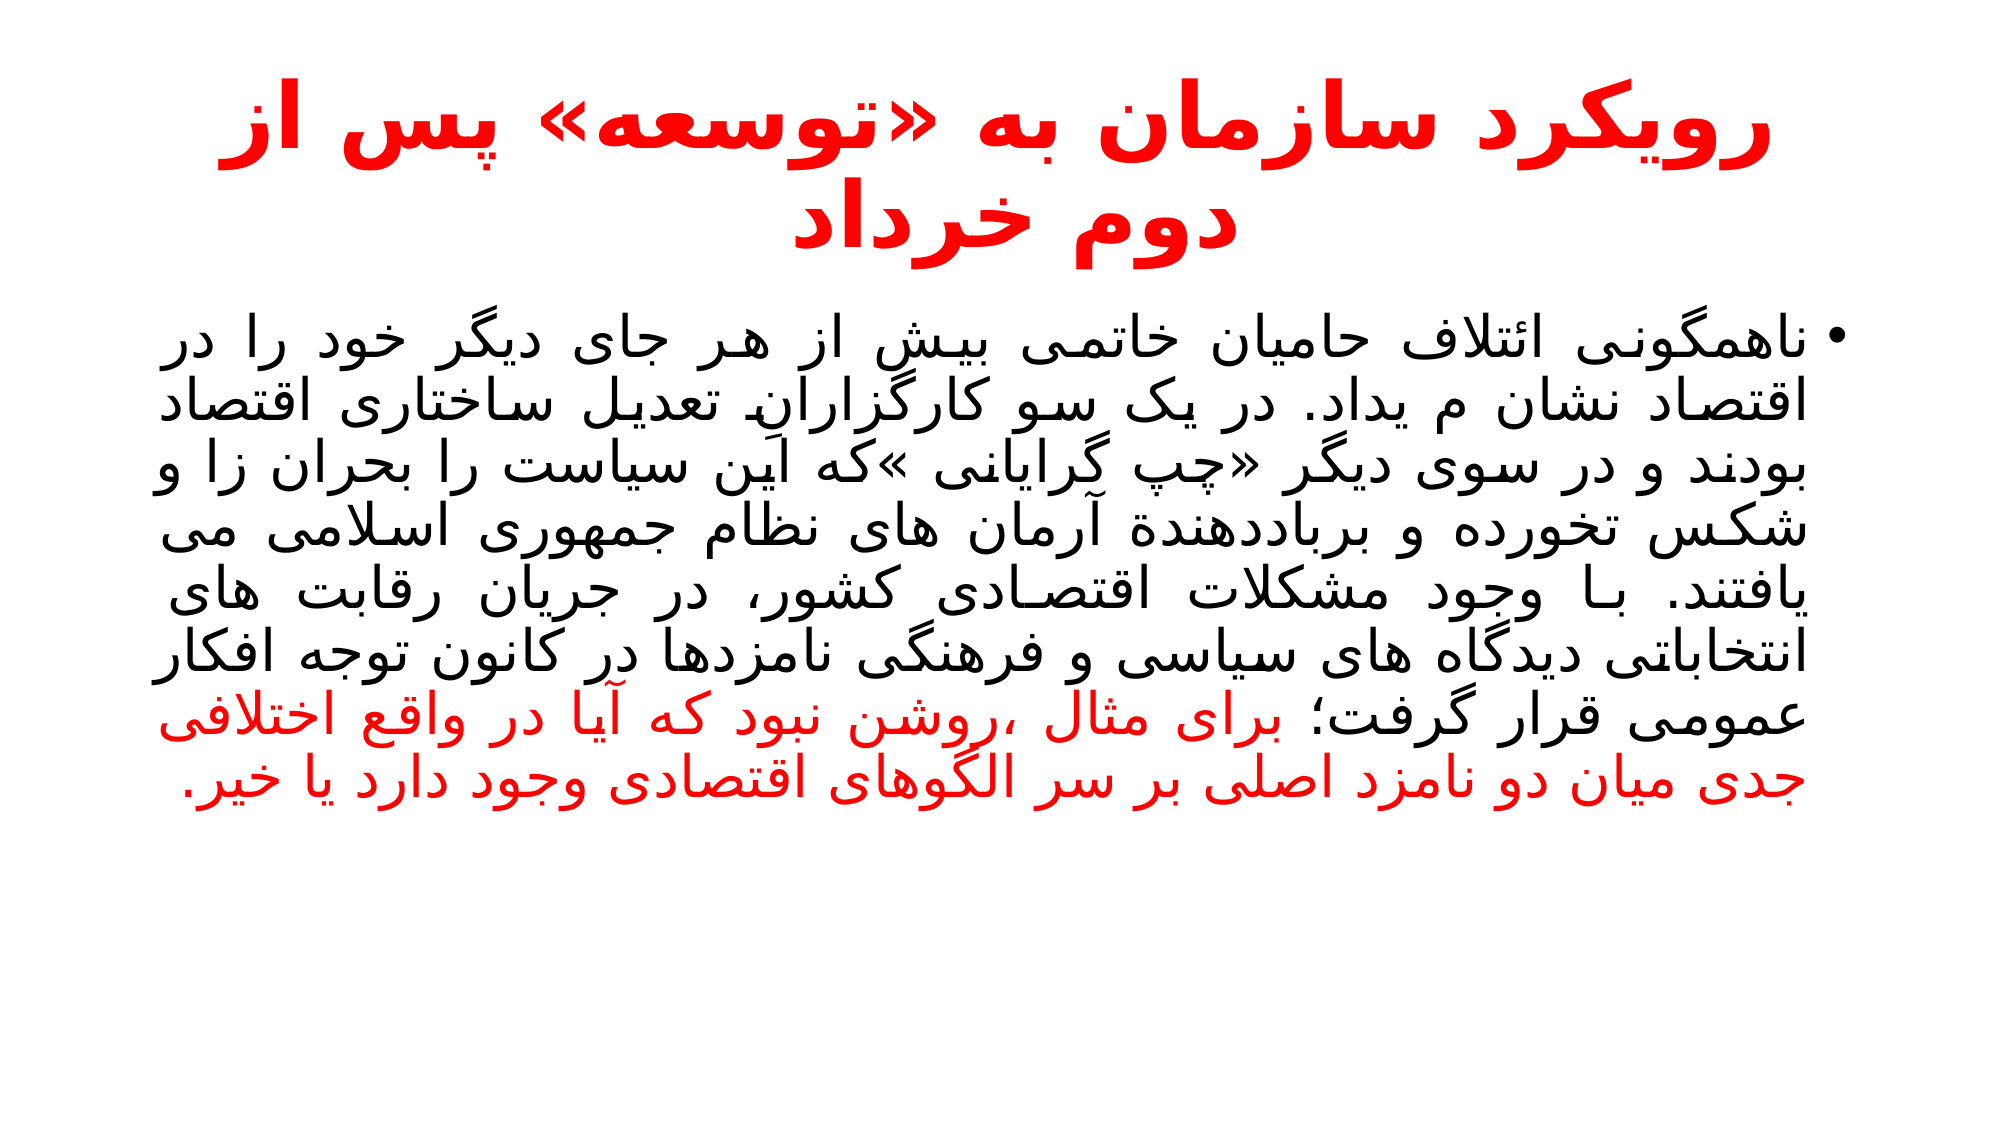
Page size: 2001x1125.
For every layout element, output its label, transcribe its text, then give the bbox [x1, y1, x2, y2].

list ناهمگونی ائتلاف حامیان خاتمی بیش از هر جای دیگر خود را در اقتصاد نشان م یداد. در یک سو کارگزارانِ تعدیل ساختاری اقتصاد بودند و در سوی دیگر «چپ گرایانی »که این سیاست را بحران زا و شکس تخورده و برباددهندة آرمان های نظام جمهوری اسلامی می یافتند. با وجود مشکلات اقتصادی کشور، در جریان رقابت های انتخاباتی دیدگاه های سیاسی و فرهنگی نامزدها در کانون توجه افکار عمومی قرار گرفت؛ برای مثال ،روشن نبود که آیا در واقع اختلافی جدی میان دو نامزد اصلی بر سر الگوهای اقتصادی وجود دارد یا خیر. [137, 299, 1863, 1014]
title رویکرد سازمان به «توسعه» پس از دوم خرداد [137, 59, 1863, 278]
